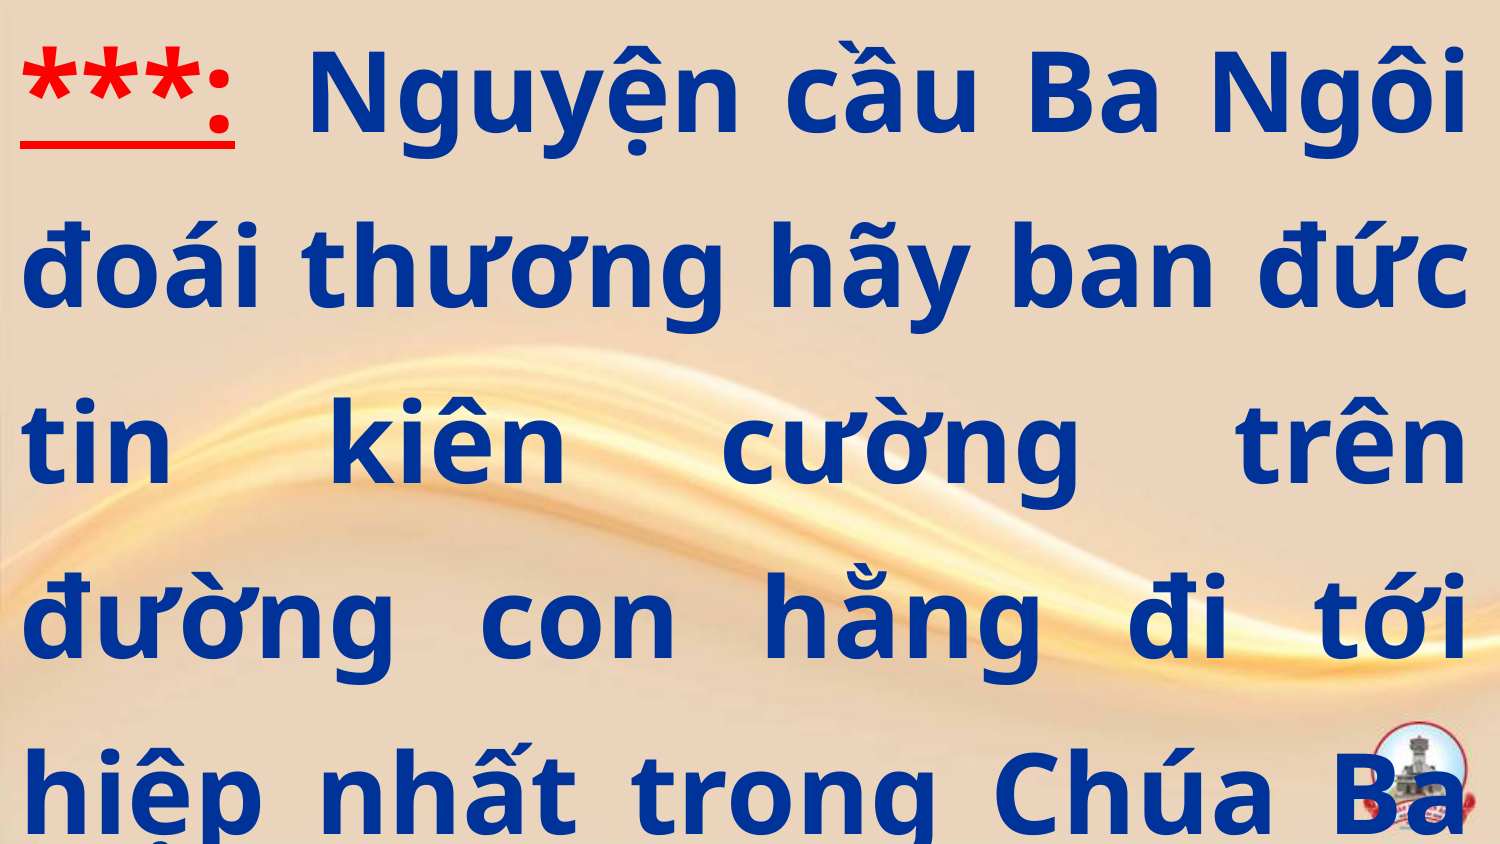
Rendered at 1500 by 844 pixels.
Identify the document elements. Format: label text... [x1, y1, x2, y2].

list ***: Nguyện cầu Ba Ngôi đoái thương hãy ban đức tin kiên cường trên đường con hằng đi tới hiệp nhất trong Chúa Ba Ngôi. [0, 0, 1488, 816]
picture [0, 0, 1500, 844]
